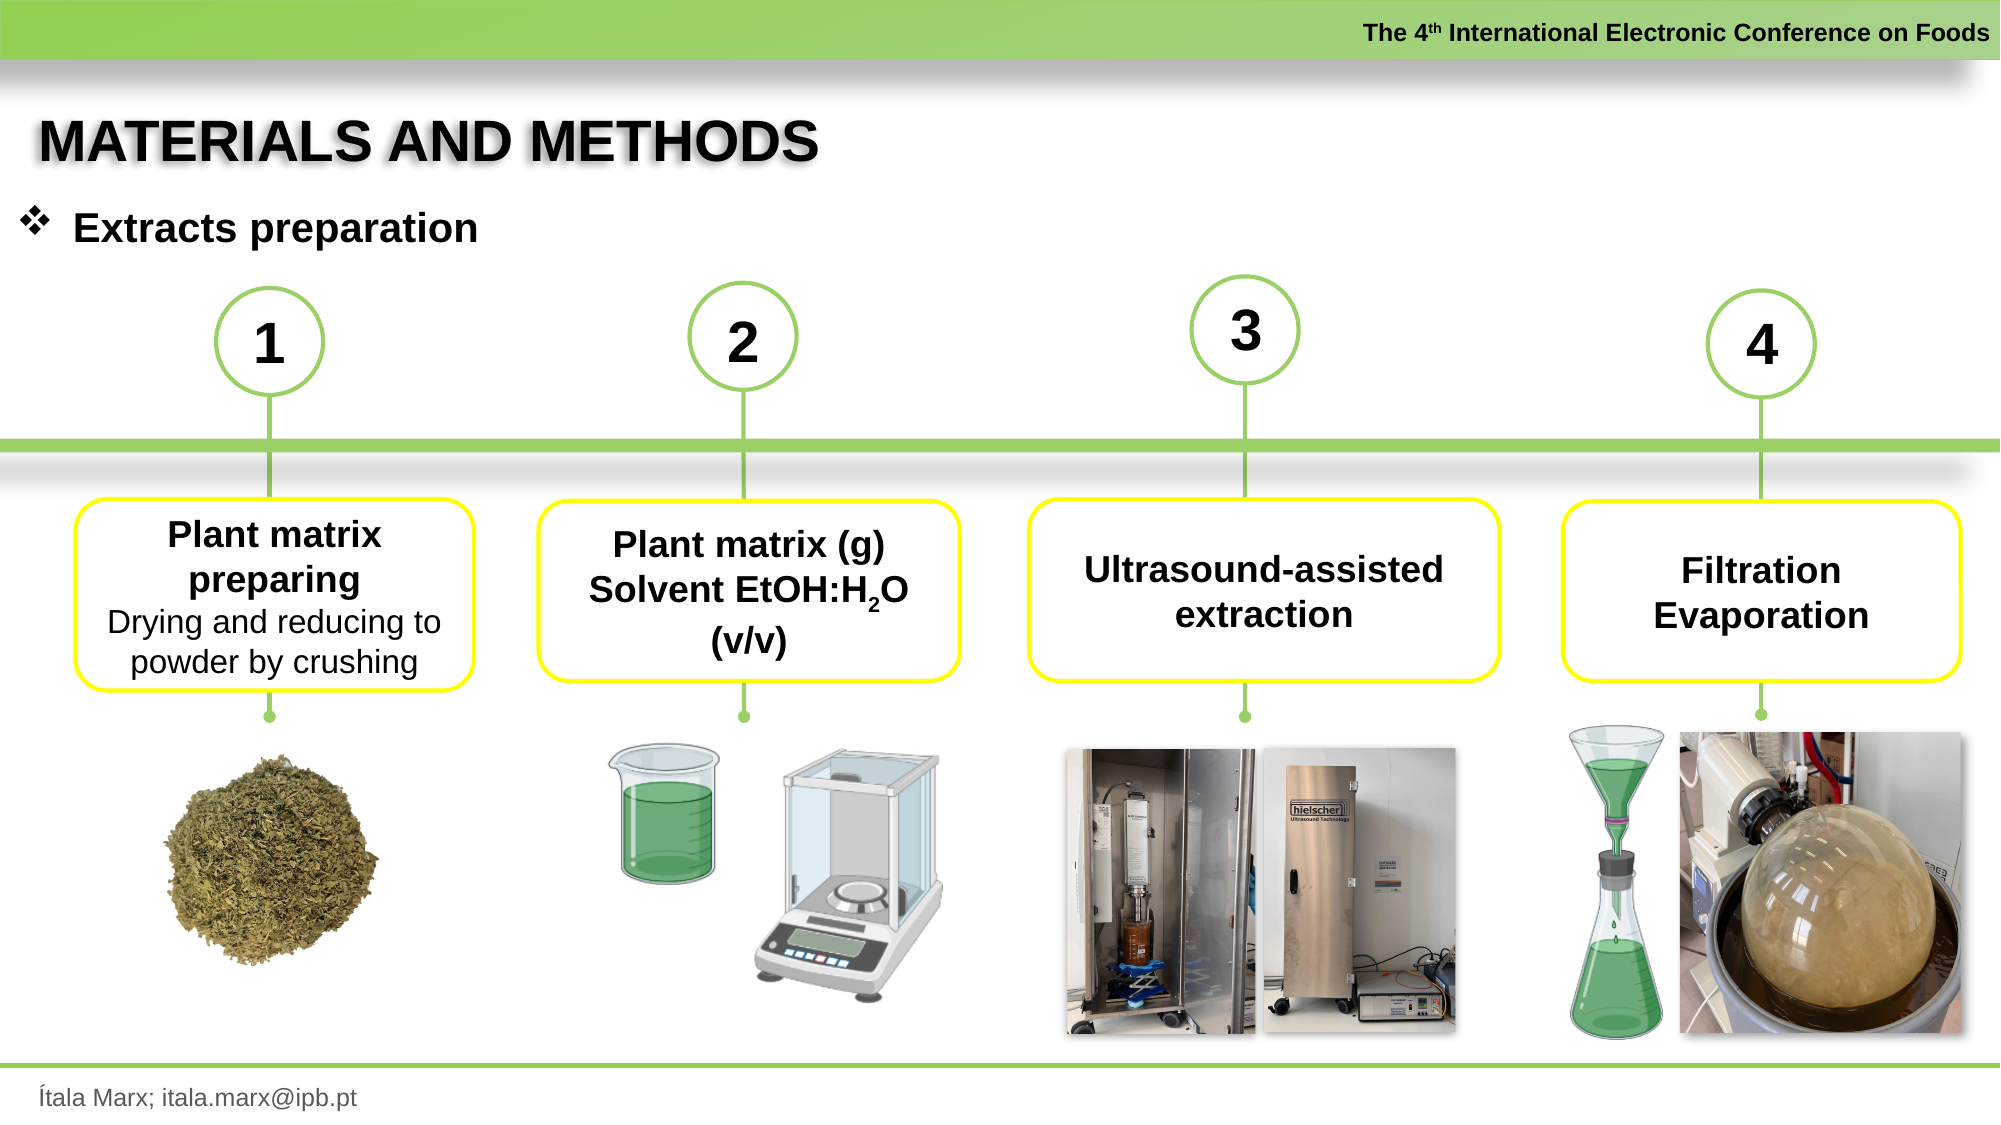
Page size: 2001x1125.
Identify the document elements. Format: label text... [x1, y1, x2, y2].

text_box MATERIALS AND METHODS [23, 96, 1461, 181]
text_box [0, 276, 2000, 1049]
text_box Extracts preparation [1, 193, 494, 258]
text_box [0, 0, 2000, 60]
text_box Ítala Marx; itala.marx@ipb.pt [23, 1073, 464, 1119]
text_box The 4th International Electronic Conference on Foods [974, 8, 2000, 54]
